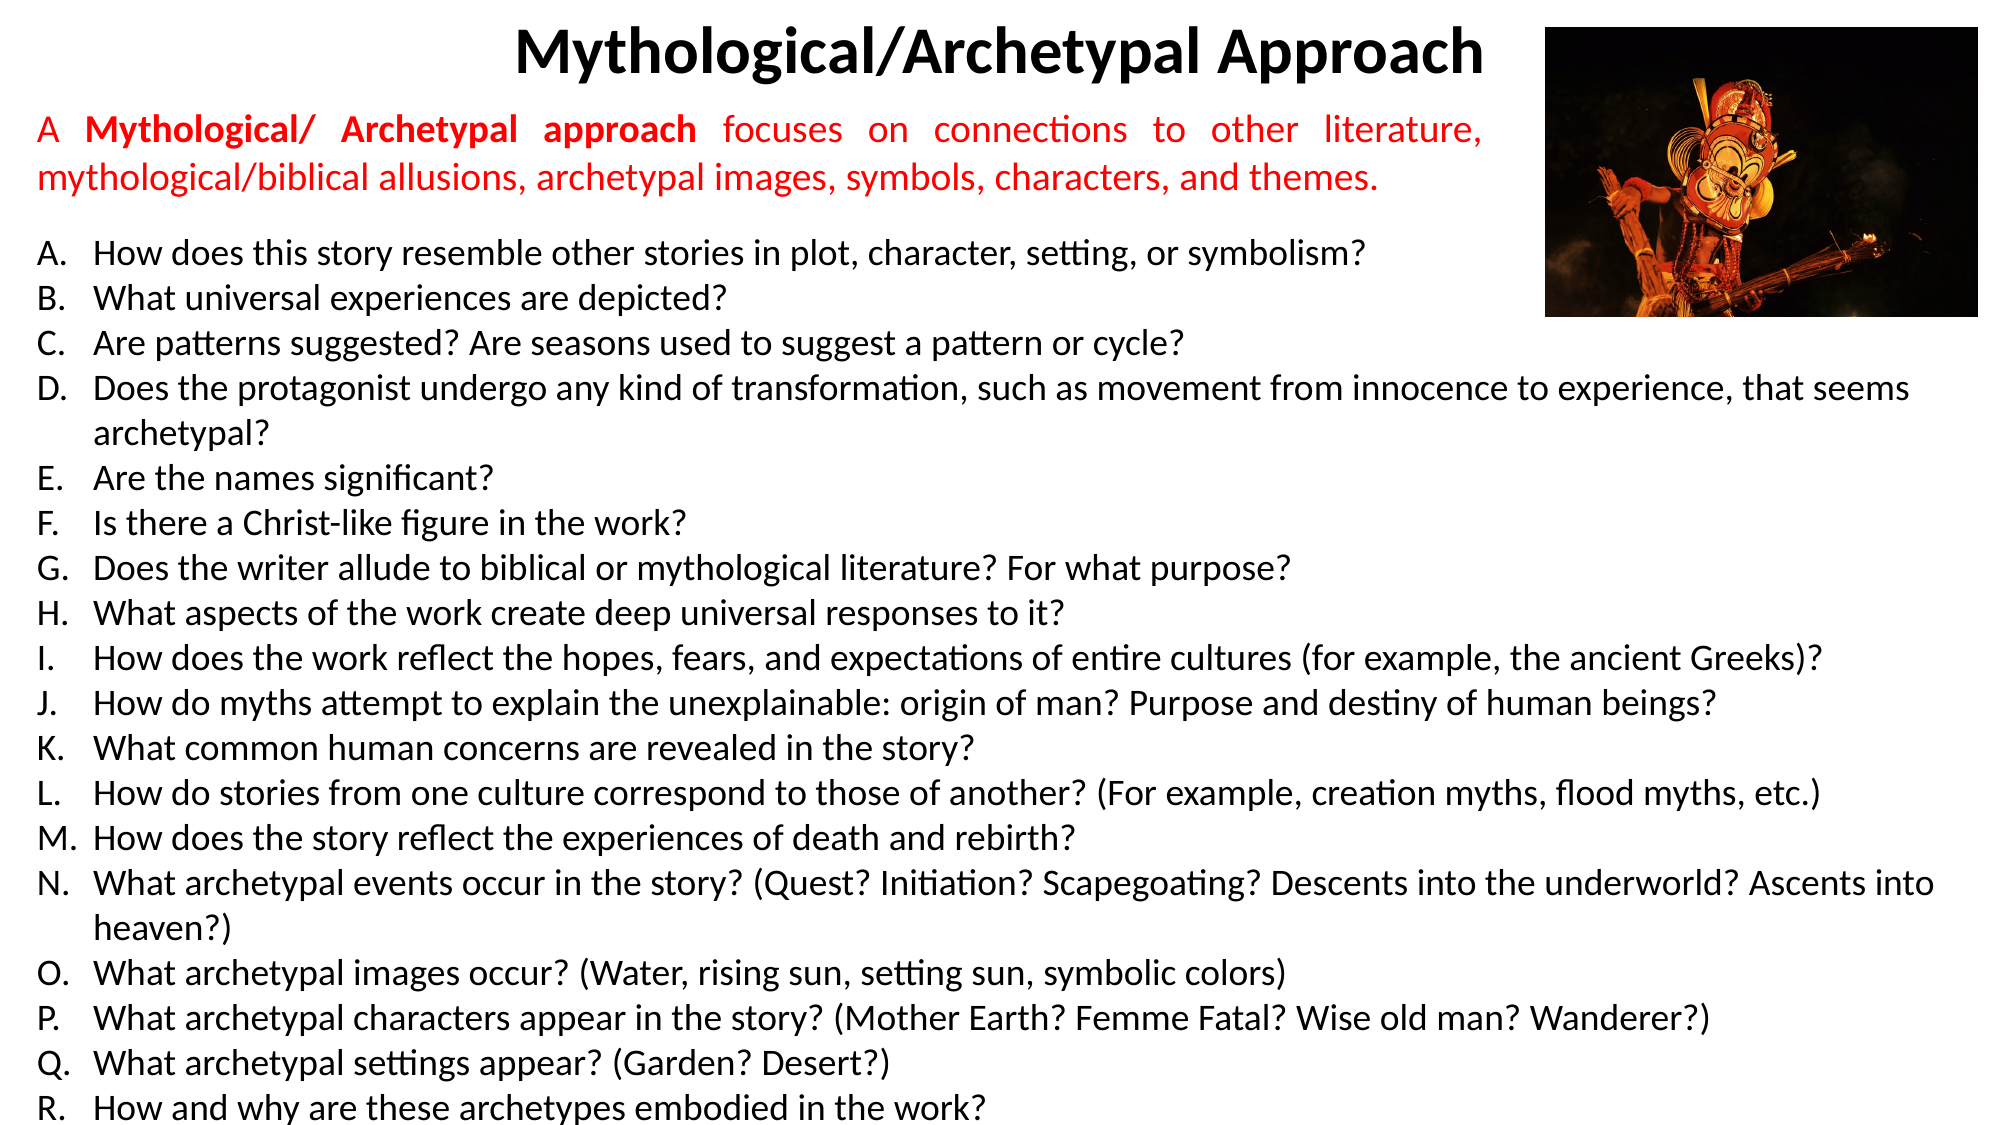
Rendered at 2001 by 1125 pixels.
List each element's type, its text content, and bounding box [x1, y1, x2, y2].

text_box Mythological/Archetypal Approach [0, 0, 2000, 95]
picture [1545, 27, 1978, 317]
text_box A Mythological/ Archetypal approach focuses on connections to other literature, mythological/biblical allusions, archetypal images, symbols, characters, and themes. [22, 95, 1524, 261]
text_box How does this story resemble other stories in plot, character, setting, or symbolism? What universal experiences are depicted? Are patterns suggested? Are seasons used to suggest a pattern or cycle? Does the protagonist undergo any kind of transformation, such as movement from innocence to experience, that seems archetypal? Are the names significant? Is there a Christ-like figure in the work? Does the writer allude to biblical or mythological literature? For what purpose? What aspects of the work create deep universal responses to it? How does the work reflect the hopes, fears, and expectations of entire cultures (for example, the ancient Greeks)? How do myths attempt to explain the unexplainable: origin of man? Purpose and destiny of human beings? What common human concerns are revealed in the story? How do stories from one culture correspond to those of another? (For example, creation myths, flood myths, etc.) How does the story reflect the experiences of death and rebirth? What archetypal events occur in the story? (Quest? Initiation? Scapegoating? Descents into the underworld? Ascents into heaven?) What archetypal images occur? (Water, rising sun, setting sun, symbolic colors) What archetypal characters appear in the story? (Mother Earth? Femme Fatal? Wise old man? Wanderer?) What archetypal settings appear? (Garden? Desert?) How and why are these archetypes embodied in the work? [22, 220, 1978, 1125]
